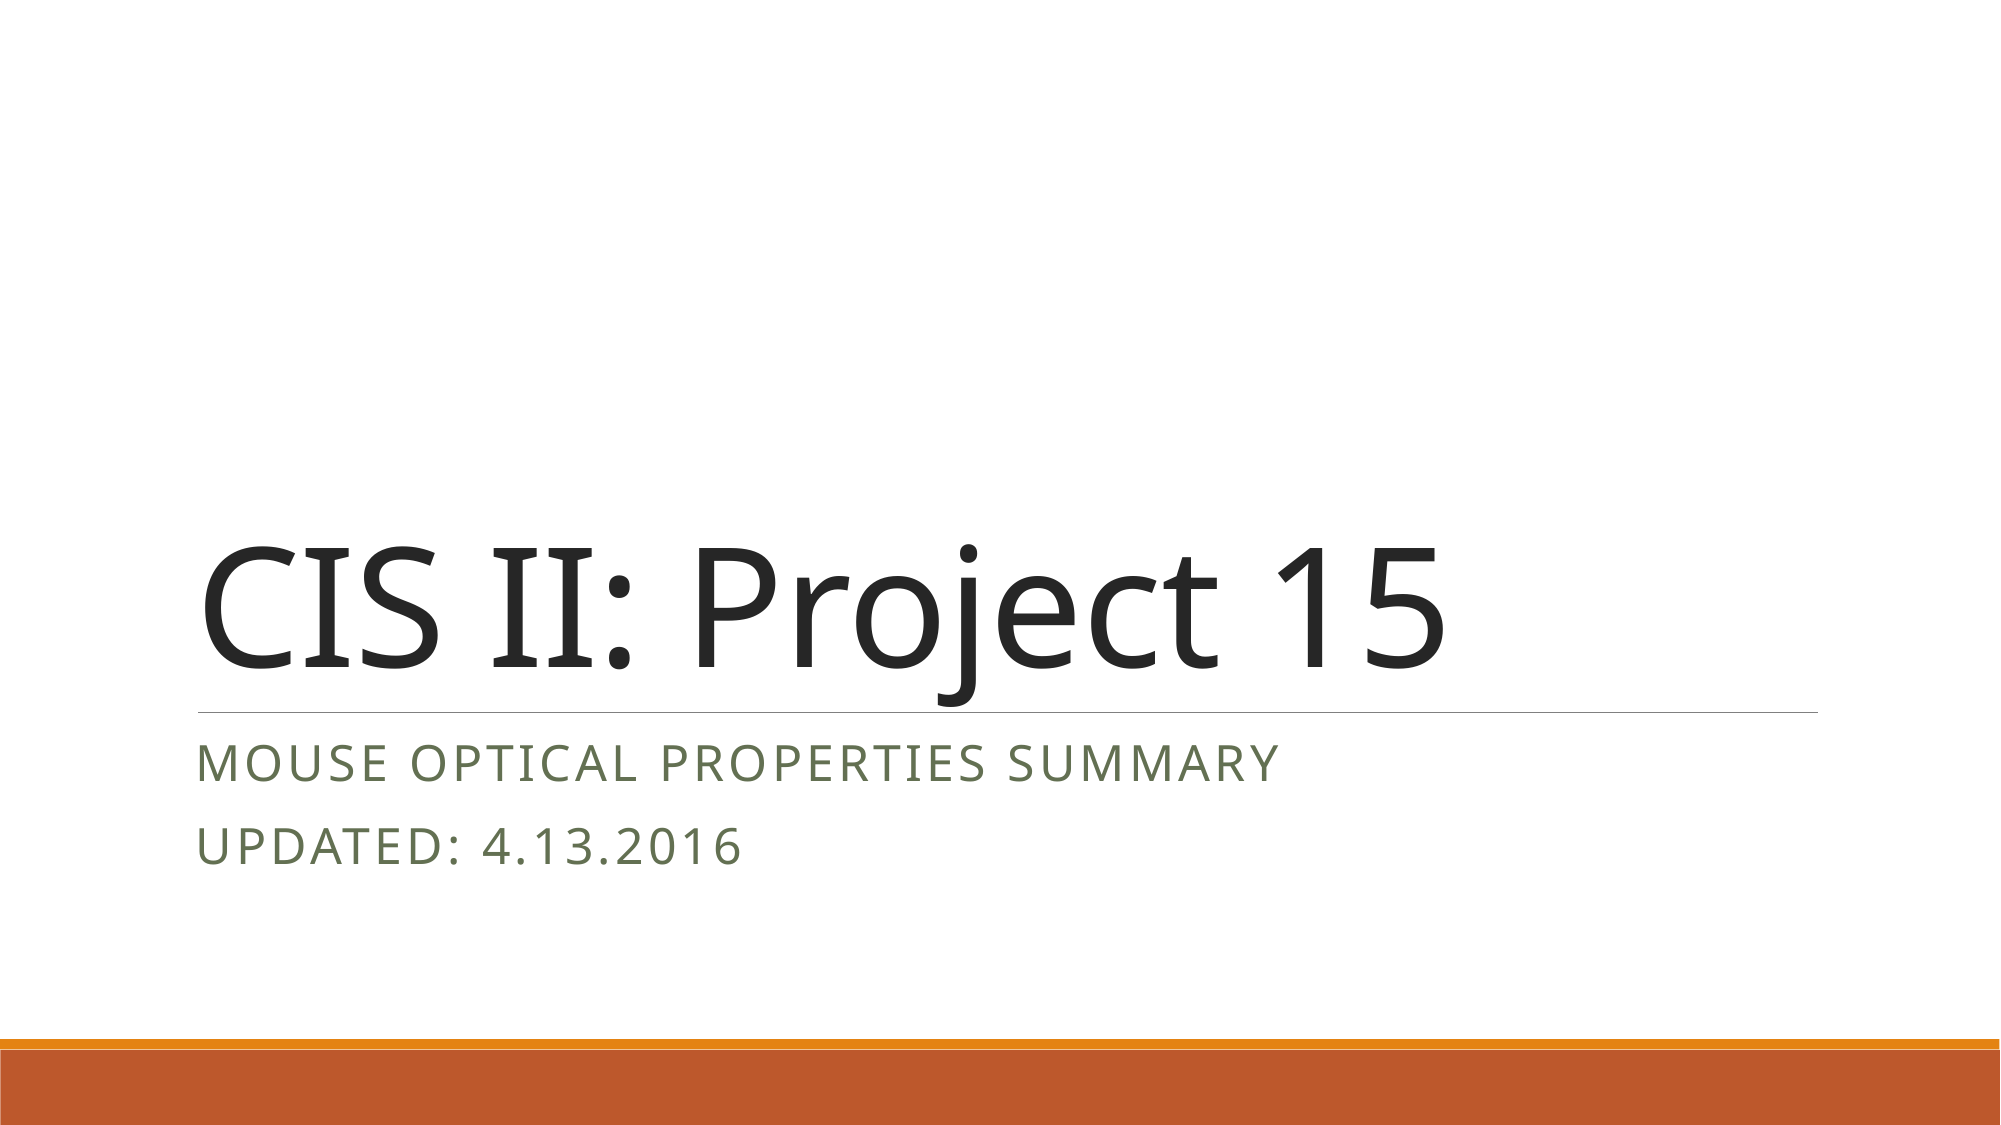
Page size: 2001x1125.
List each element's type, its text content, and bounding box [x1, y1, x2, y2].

subtitle Mouse Optical Properties Summary Updated: 4.13.2016 [180, 730, 1831, 919]
title CIS II: Project 15 [180, 124, 1830, 710]
